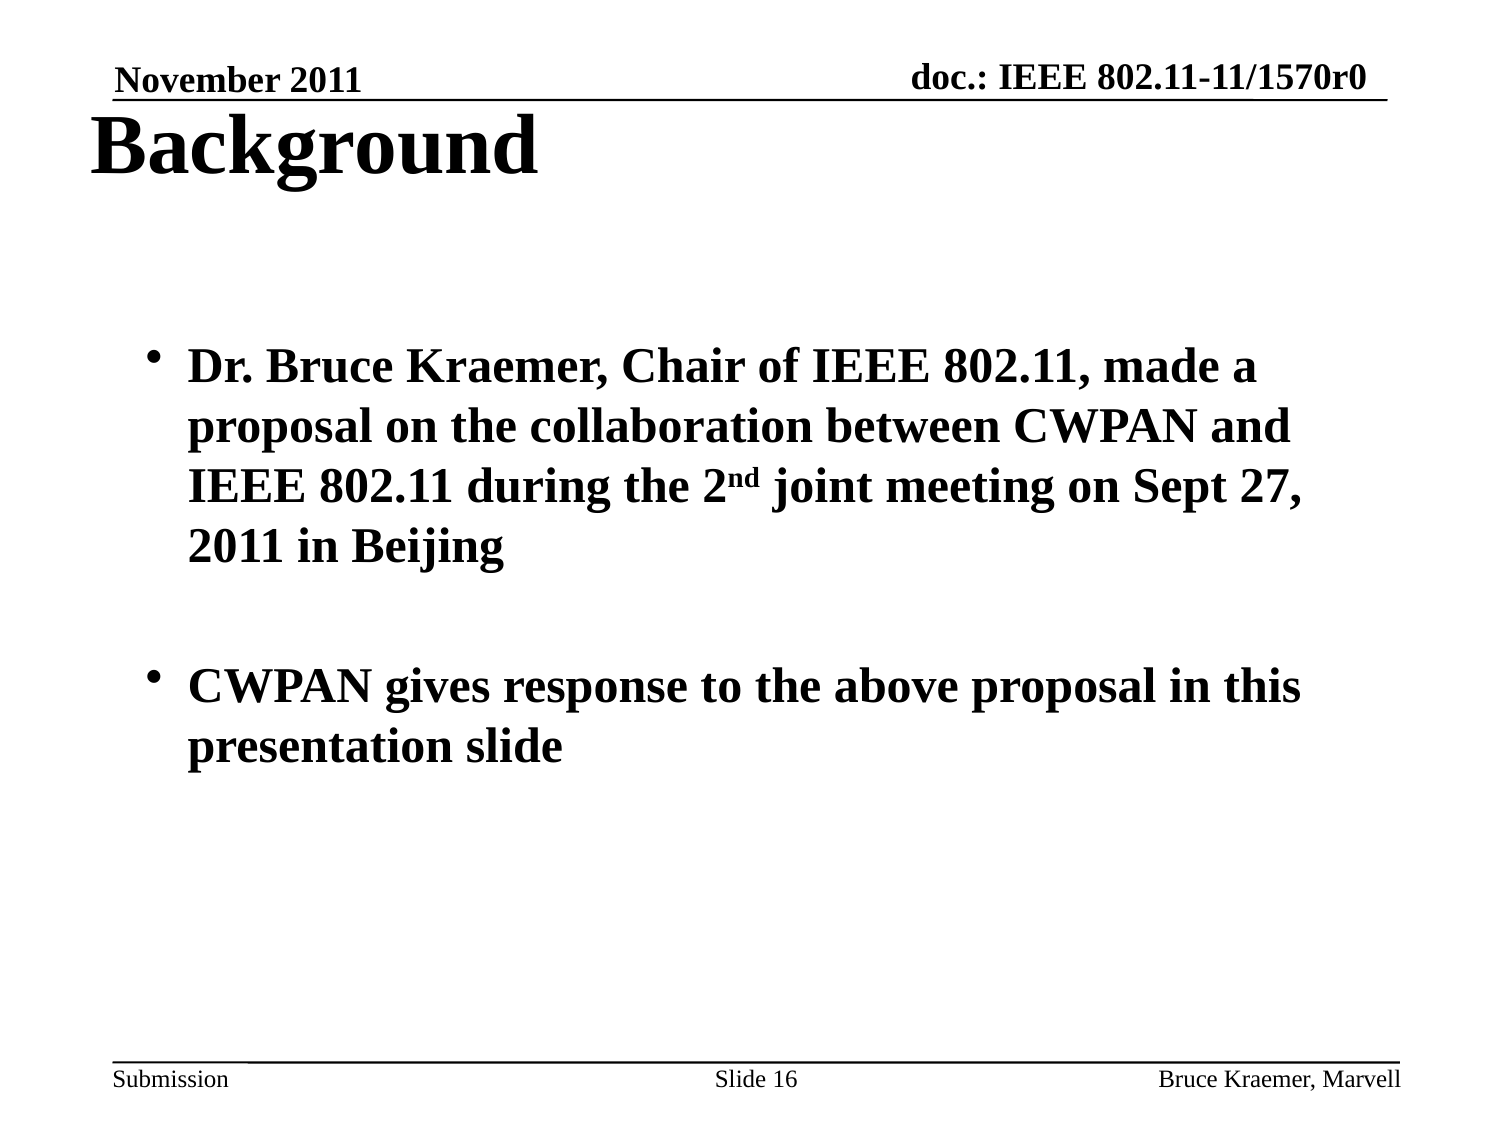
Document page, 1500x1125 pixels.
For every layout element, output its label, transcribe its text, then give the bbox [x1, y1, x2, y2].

title Background [74, 44, 1426, 233]
slide_number Slide 16 [712, 1062, 800, 1093]
list Dr. Bruce Kraemer, Chair of IEEE 802.11, made a proposal on the collaboration between CWPAN and IEEE 802.11 during the 2nd joint meeting on Sept 27, 2011 in Beijing CWPAN gives response to the above proposal in this presentation slide [112, 324, 1388, 1001]
footer Bruce Kraemer, Marvell [1079, 1062, 1402, 1093]
